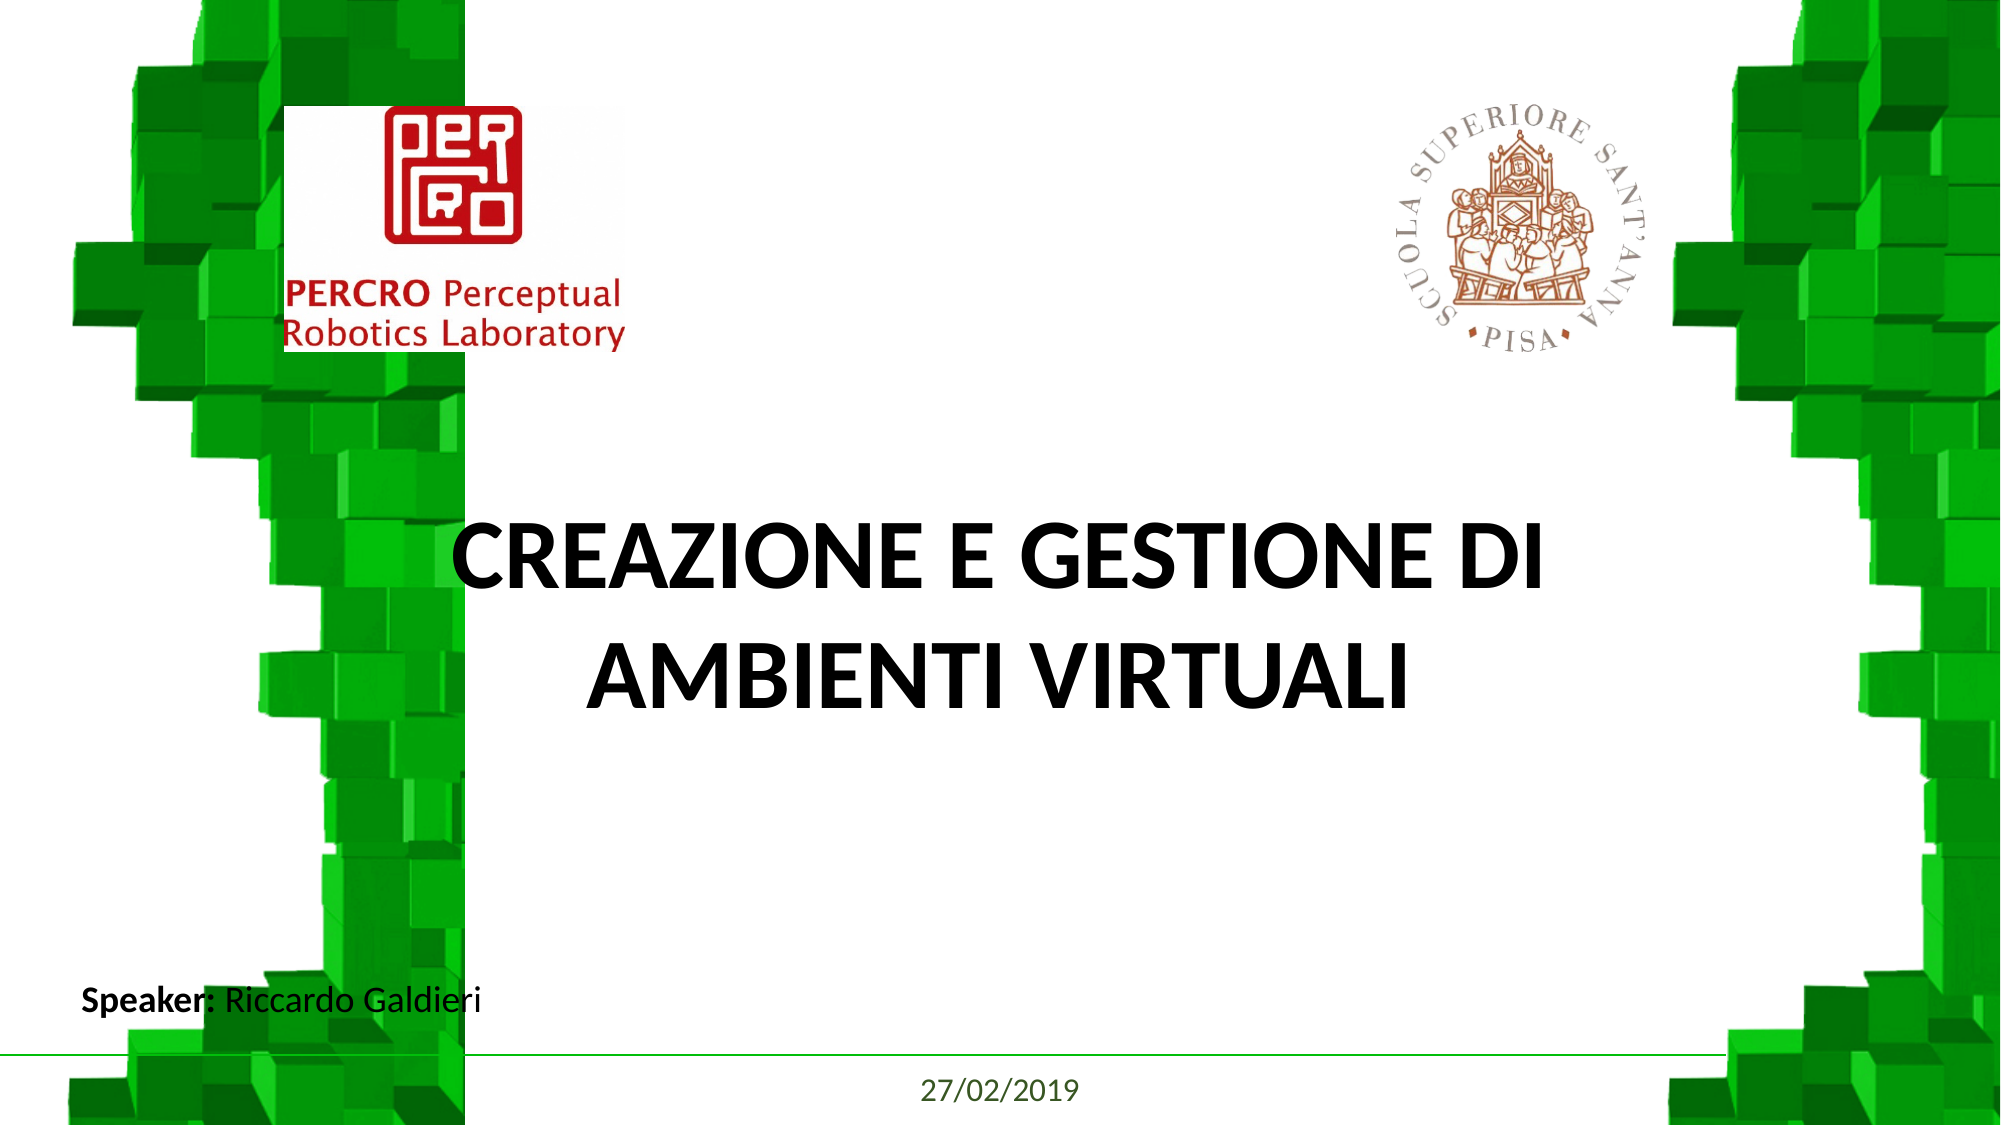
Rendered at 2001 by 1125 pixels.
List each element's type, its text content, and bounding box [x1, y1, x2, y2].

text_box Speaker: Riccardo Galdieri [66, 967, 607, 1028]
text_box 27/02/2019 [0, 1061, 2000, 1116]
text_box Creazione e gestione di ambienti virtuali [356, 480, 1643, 736]
picture [0, 0, 2001, 1125]
